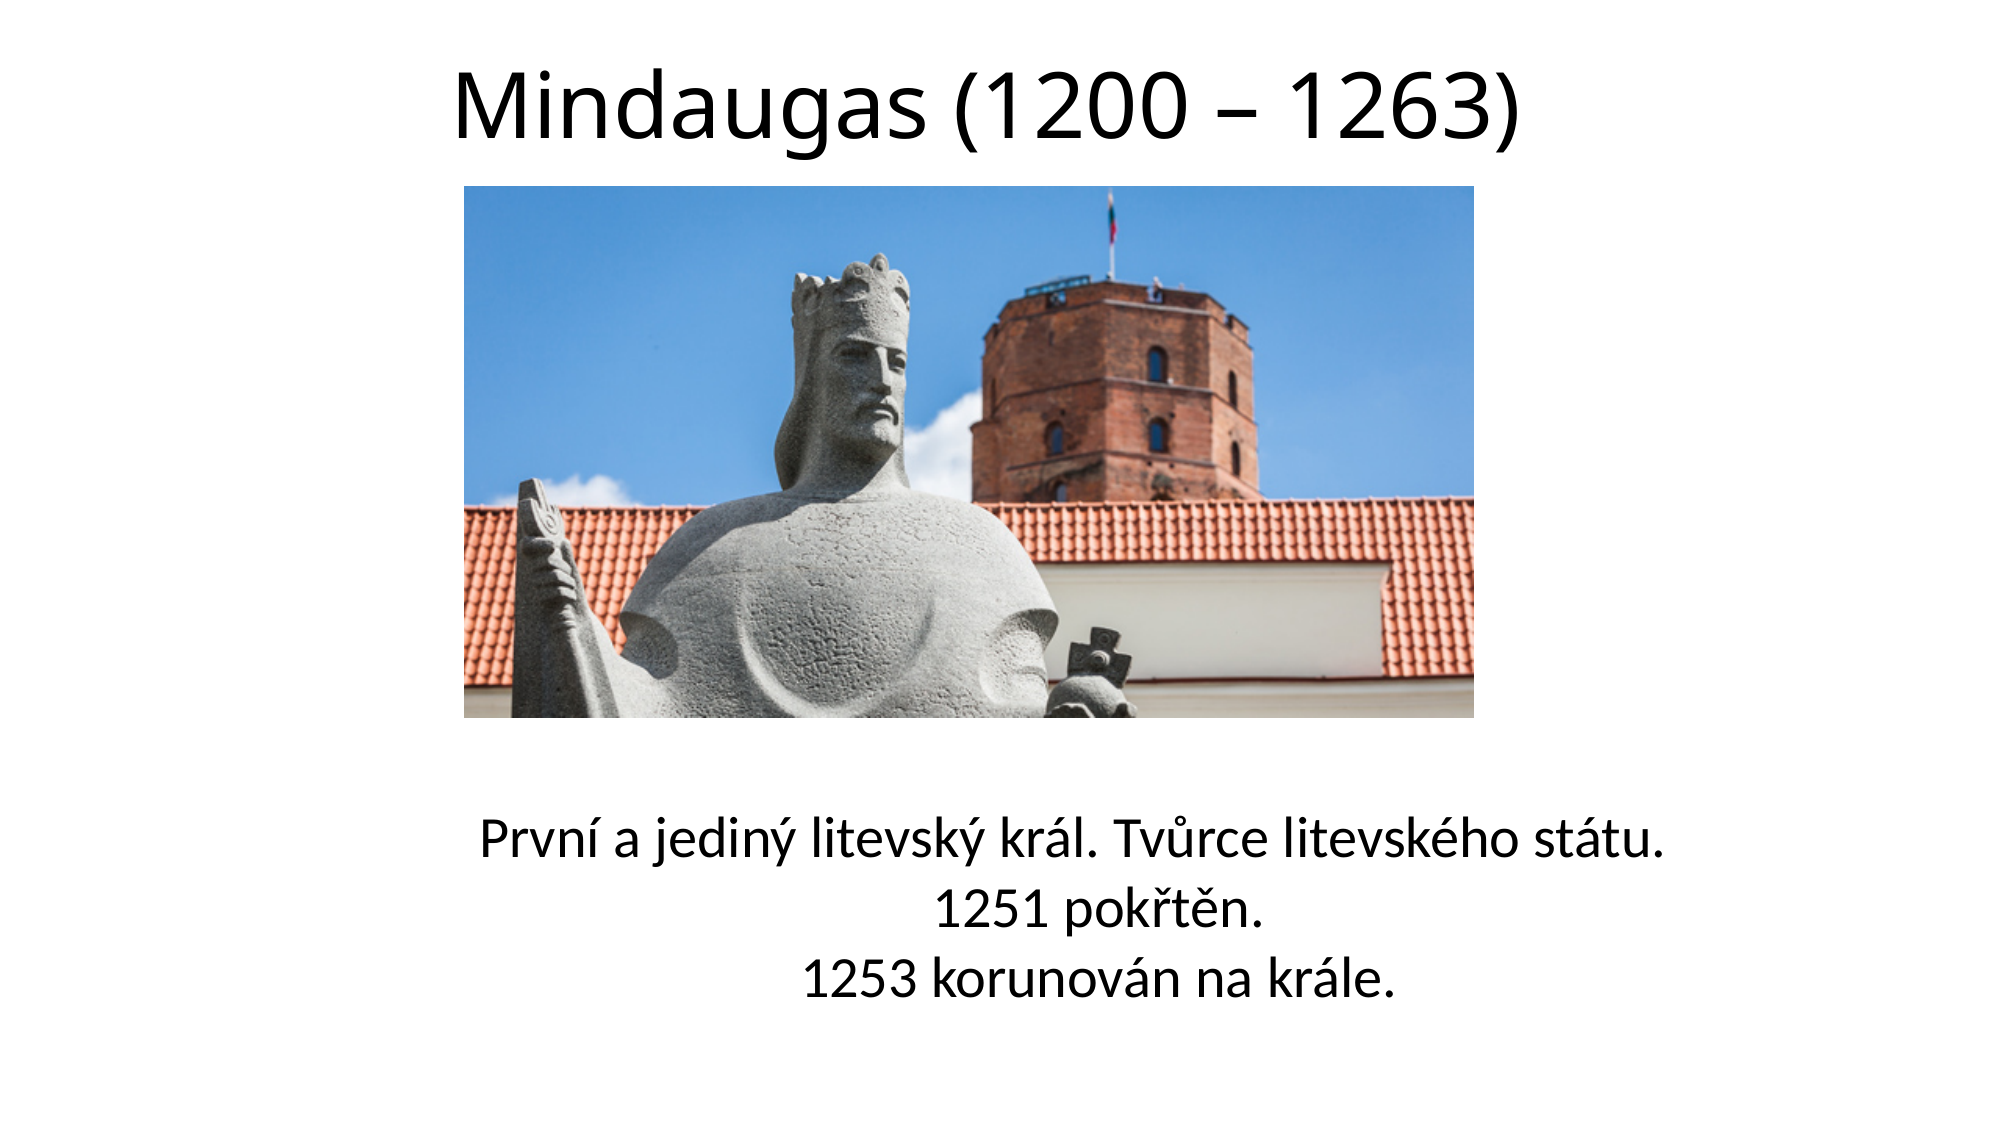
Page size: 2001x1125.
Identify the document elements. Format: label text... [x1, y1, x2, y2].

text_box První a jediný litevský král. Tvůrce litevského státu. 1251 pokřtěn. 1253 korunován na krále. [464, 792, 1733, 1017]
title Mindaugas (1200 – 1263) [135, 0, 1861, 218]
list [464, 186, 1474, 718]
